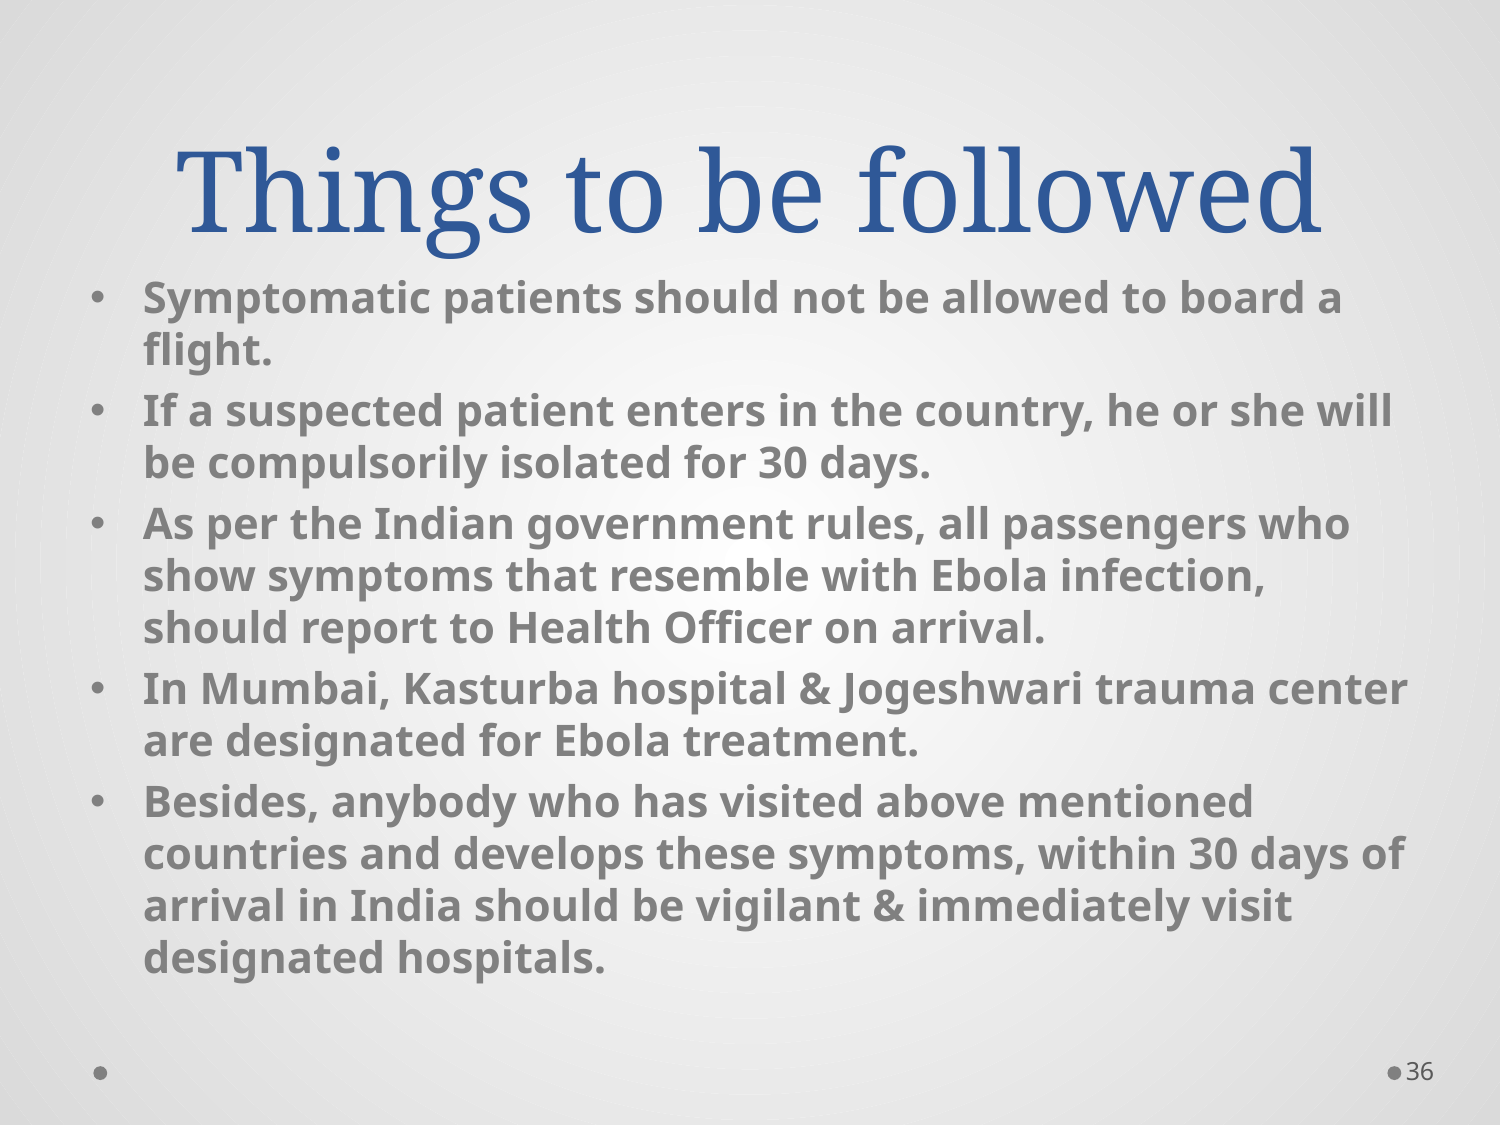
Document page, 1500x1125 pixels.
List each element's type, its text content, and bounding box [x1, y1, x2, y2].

list Symptomatic patients should not be allowed to board a flight. If a suspected patient enters in the country, he or she will be compulsorily isolated for 30 days. As per the Indian government rules, all passengers who show symptoms that resemble with Ebola infection, should report to Health Officer on arrival. In Mumbai, Kasturba hospital & Jogeshwari trauma center are designated for Ebola treatment. Besides, anybody who has visited above mentioned countries and develops these symptoms, within 30 days of arrival in India should be vigilant & immediately visit designated hospitals. [75, 262, 1425, 1005]
title Things to be followed [75, 0, 1425, 262]
slide_number 36 [1401, 1042, 1494, 1103]
